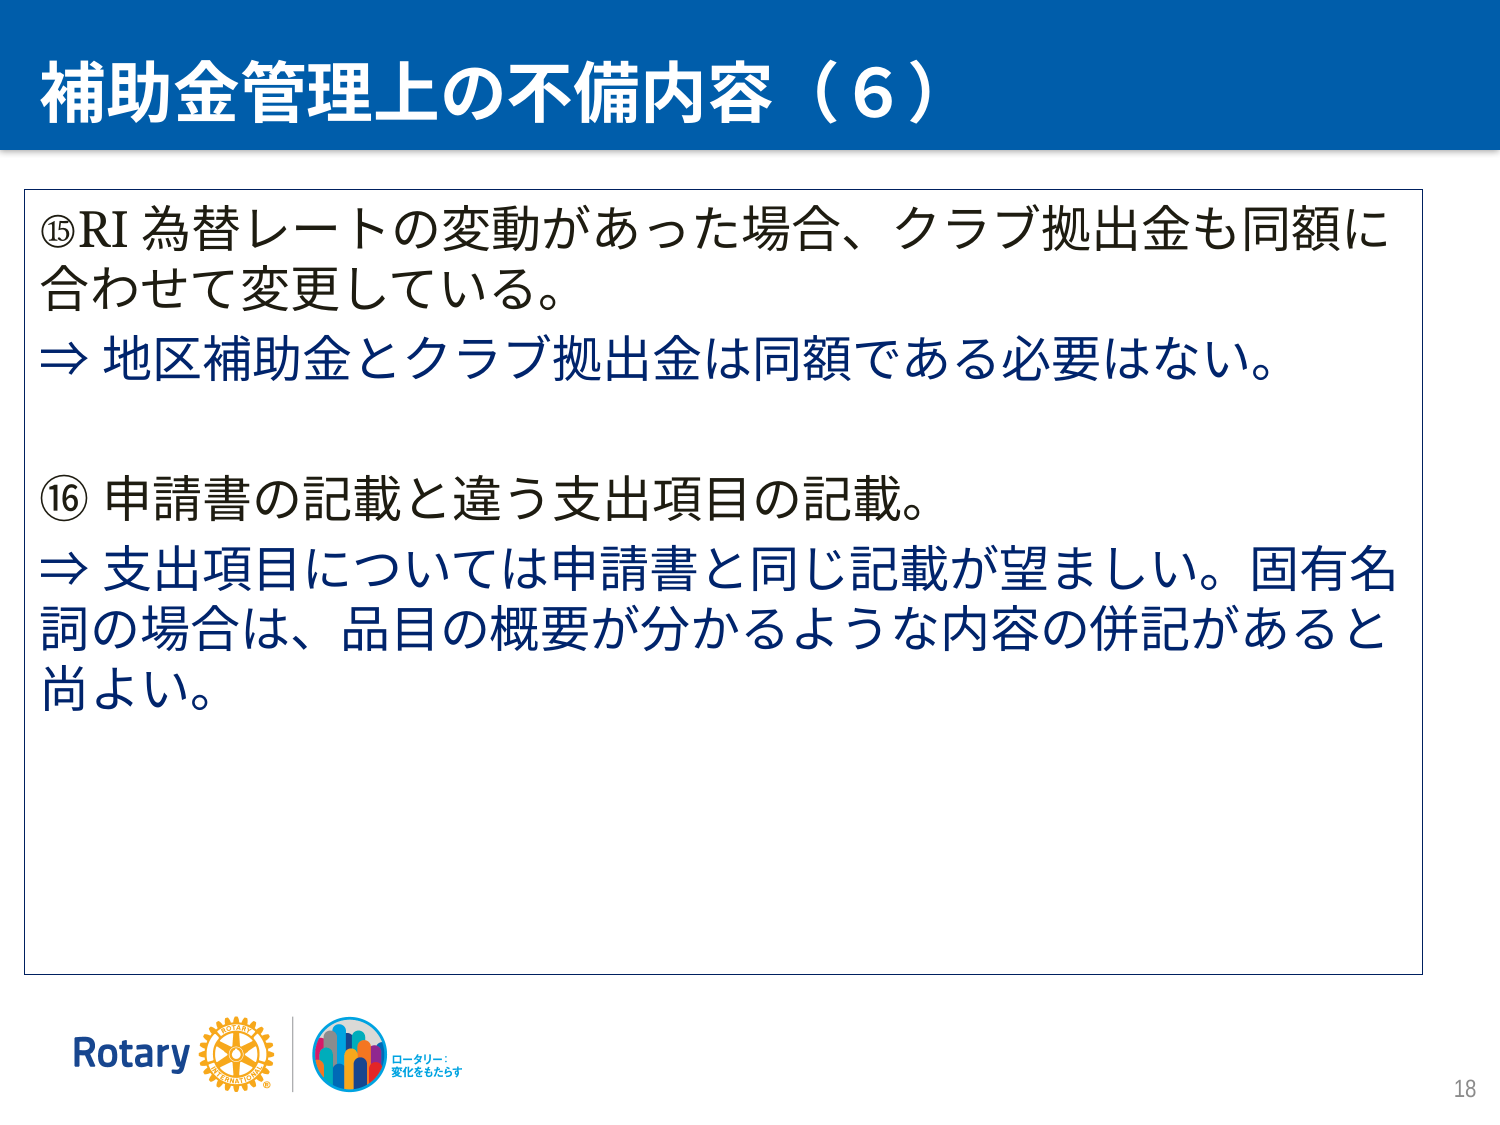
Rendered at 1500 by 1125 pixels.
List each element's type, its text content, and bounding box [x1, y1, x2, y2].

list ⑮RI為替レートの変動があった場合、クラブ拠出金も同額に合わせて変更している。 ⇒地区補助金とクラブ拠出金は同額である必要はない。 ⑯申請書の記載と違う支出項目の記載。 ⇒支出項目については申請書と同じ記載が望ましい。固有名詞の場合は、品目の概要が分かるような内容の併記があると尚よい。 [24, 189, 1423, 975]
slide_number 18 [1434, 1057, 1492, 1118]
picture [37, 999, 493, 1105]
title 補助金管理上の不備内容（６） [24, 42, 1423, 181]
